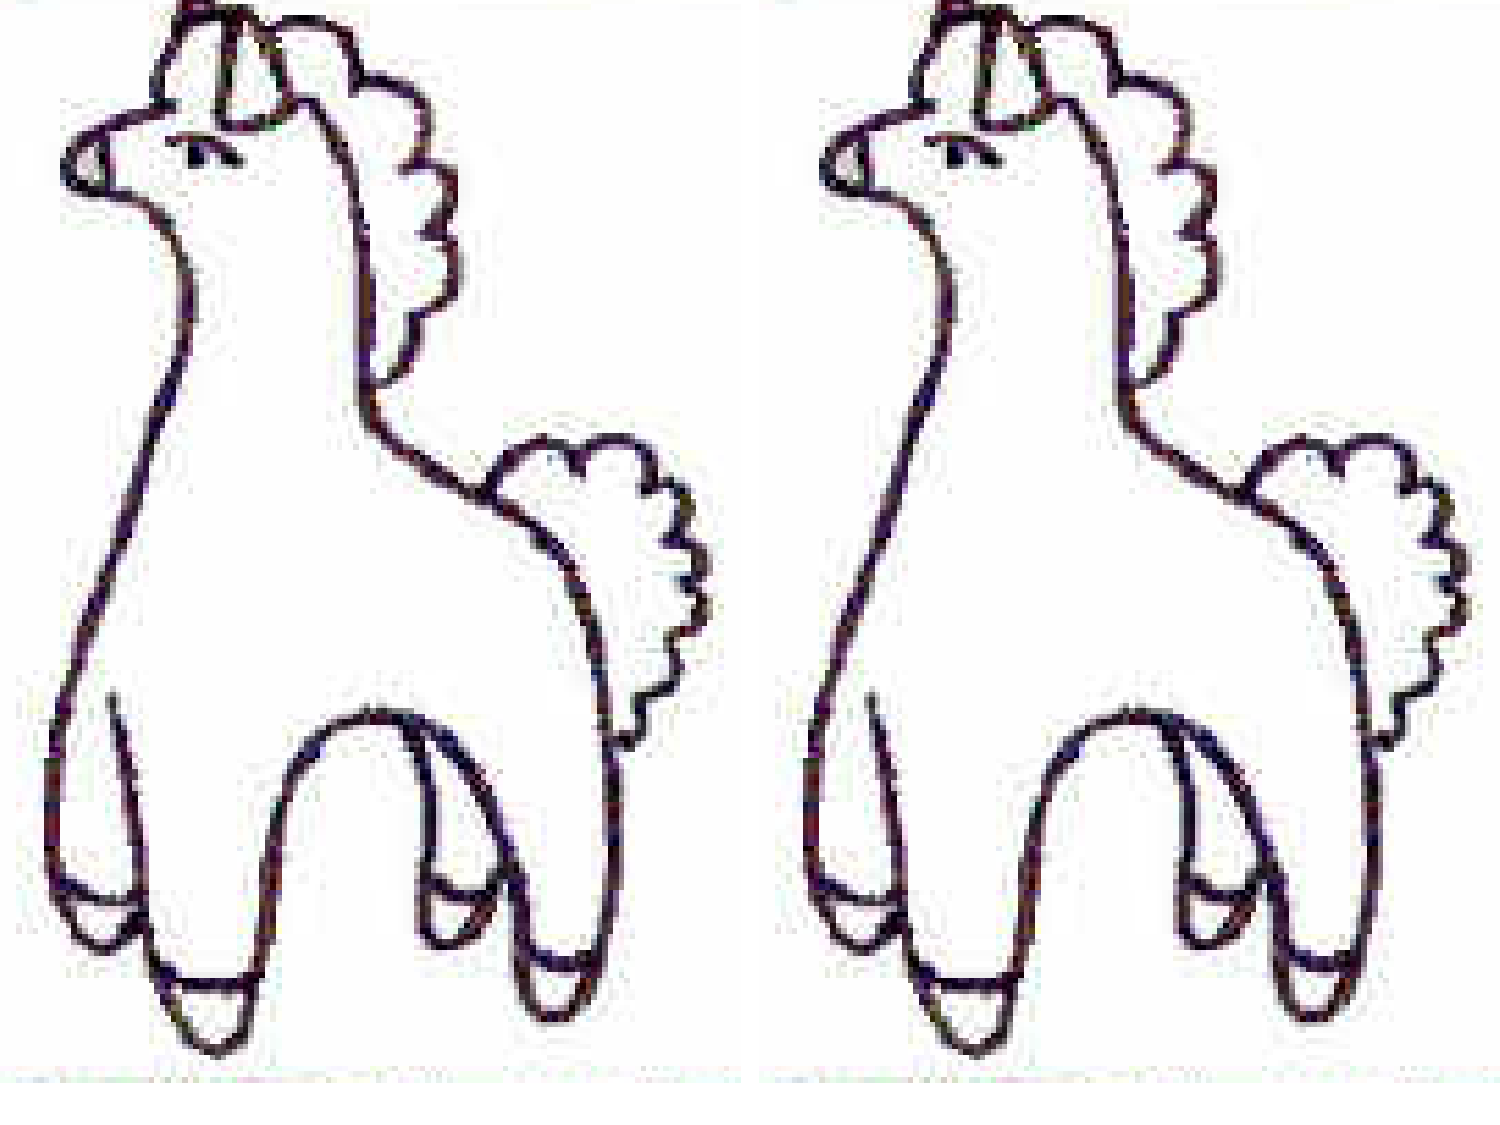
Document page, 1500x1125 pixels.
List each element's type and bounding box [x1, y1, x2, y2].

list [0, 0, 741, 1083]
picture [759, 0, 1500, 1083]
